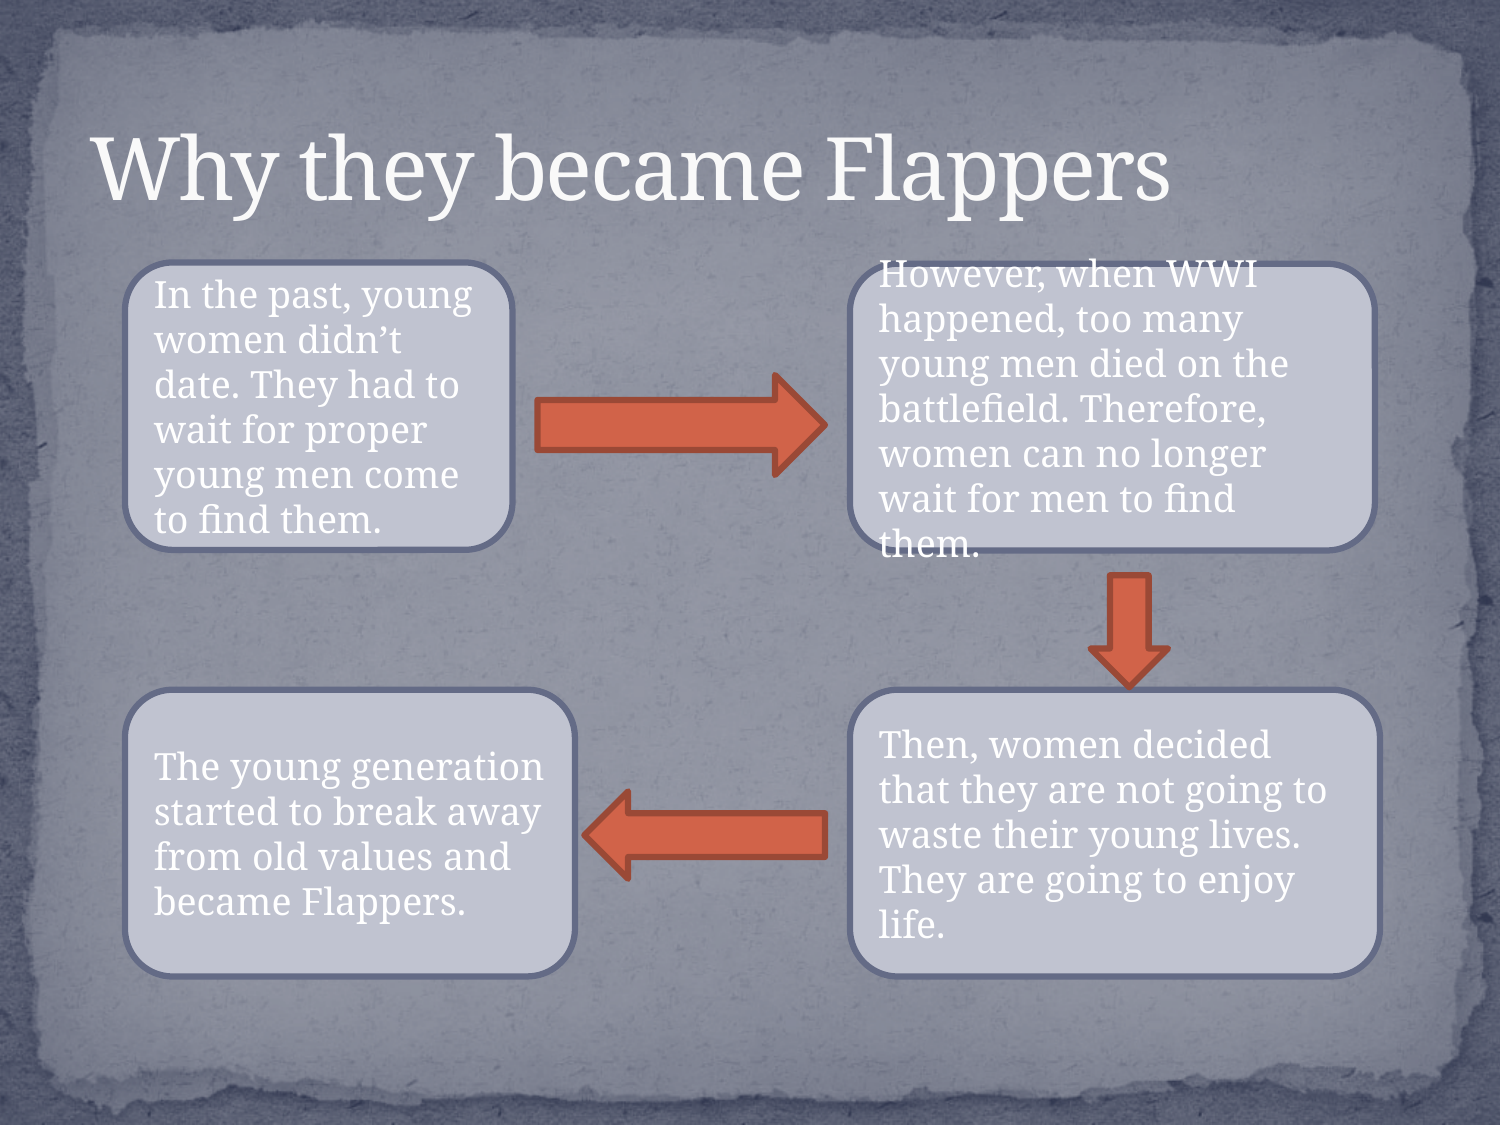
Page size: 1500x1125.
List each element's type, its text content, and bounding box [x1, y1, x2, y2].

text_box [534, 372, 829, 478]
text_box The young generation started to break away from old values and became Flappers. [121, 686, 579, 980]
text_box Then, women decided that they are not going to waste their young lives. They are going to enjoy life. [846, 686, 1384, 980]
text_box [581, 788, 829, 882]
text_box In the past, young women didn’t date. They had to wait for proper young men come to find them. [121, 259, 516, 554]
text_box However, when WWI happened, too many young men died on the battlefield. Therefore, women can no longer wait for men to find them. [846, 260, 1379, 554]
title Why they became Flappers [74, 24, 1425, 225]
text_box [1087, 572, 1171, 691]
